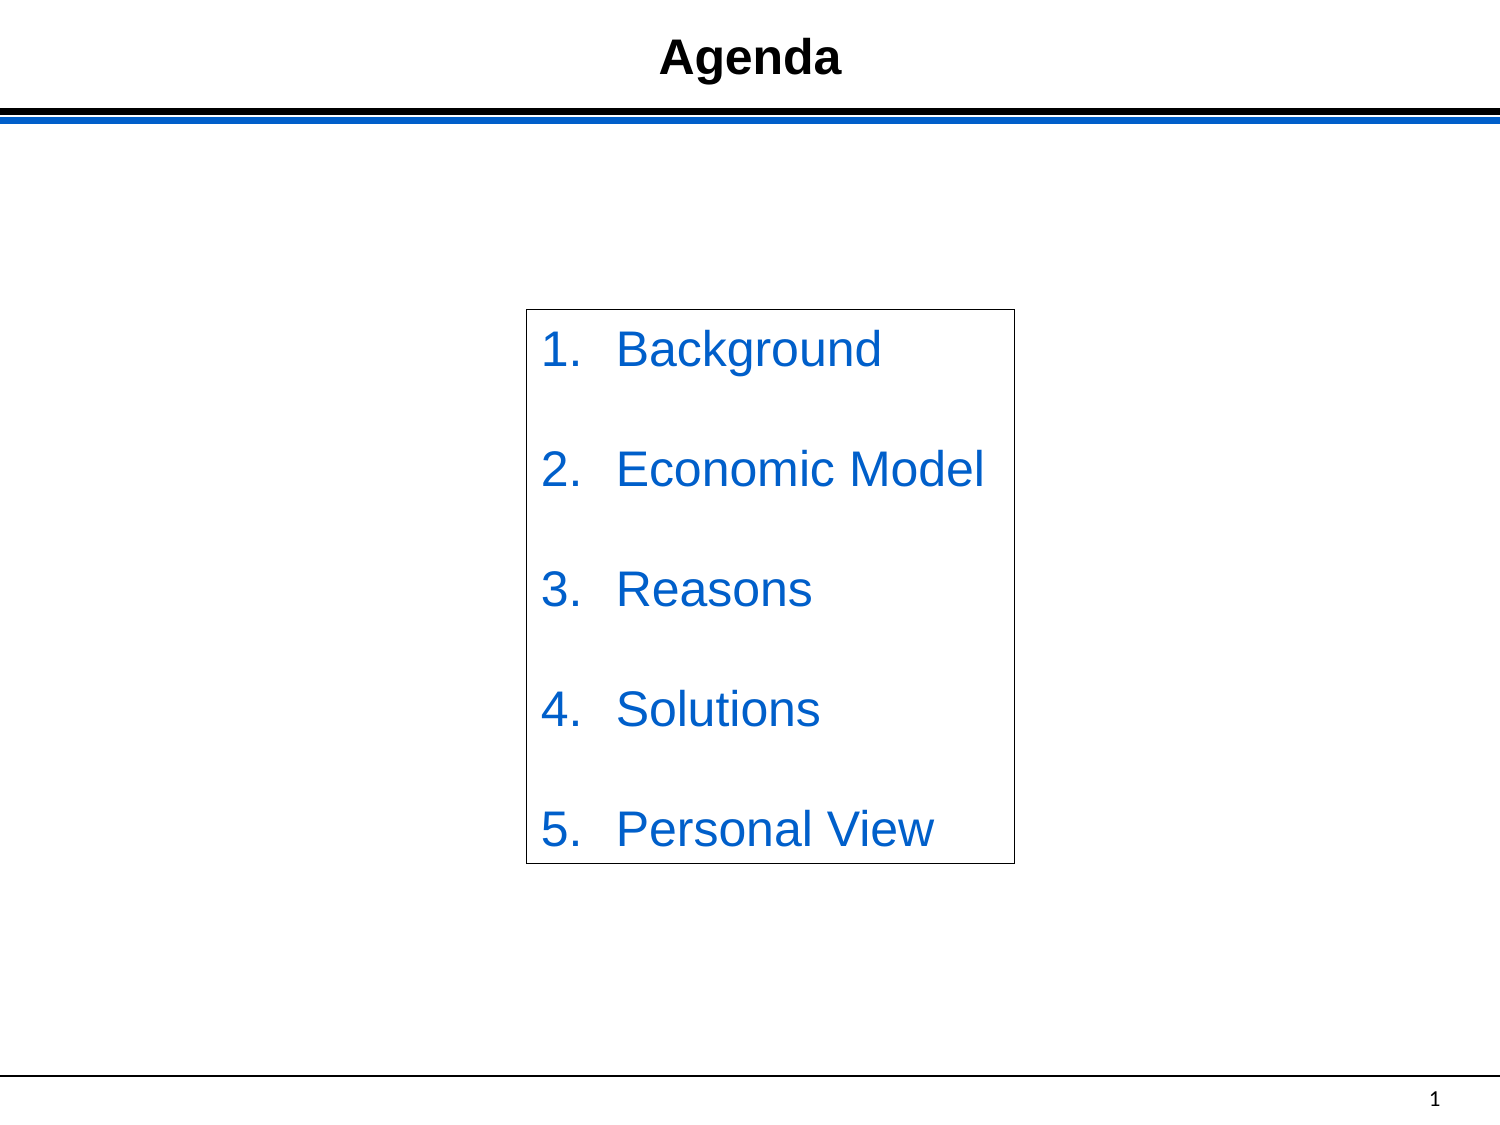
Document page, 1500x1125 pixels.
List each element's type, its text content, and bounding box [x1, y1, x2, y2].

text_box 1 [1414, 1077, 1466, 1119]
text_box Agenda [210, 15, 1290, 93]
text_box Background Economic Model Reasons Solutions Personal View [526, 309, 1015, 864]
